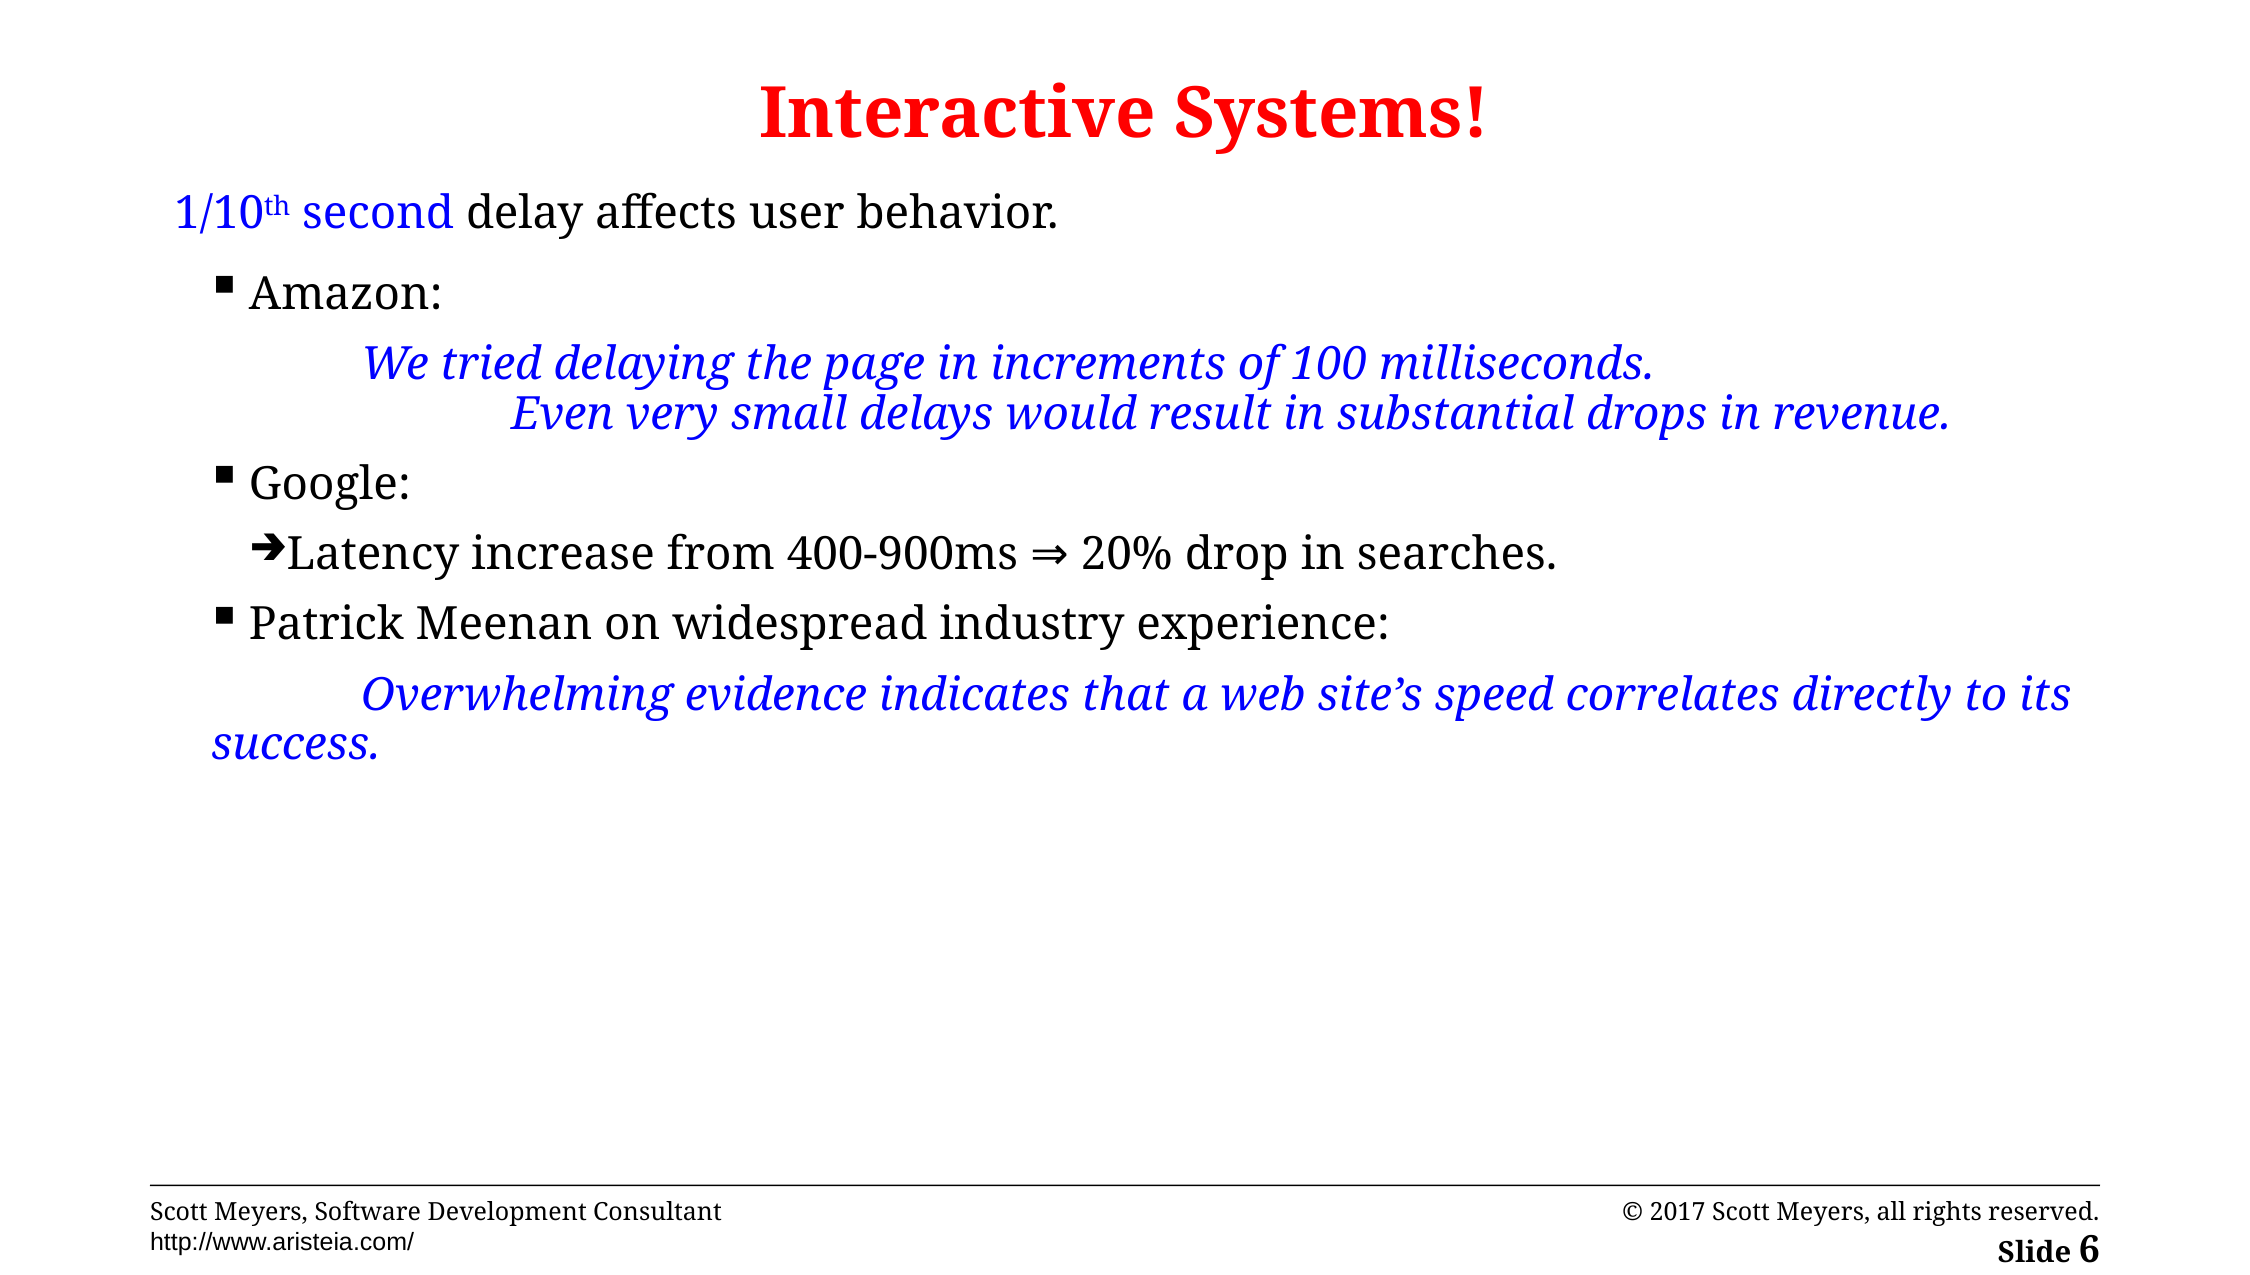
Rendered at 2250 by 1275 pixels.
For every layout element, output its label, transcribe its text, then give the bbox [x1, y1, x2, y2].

list 1/10th second delay affects user behavior. Amazon: We tried delaying the page in increments of 100 milliseconds. Even very small delays would result in substantial drops in revenue. Google: Latency increase from 400-900ms ⇒ 20% drop in searches. Patrick Meenan on widespread industry experience: Overwhelming evidence indicates that a web site’s speed correlates directly to its success. [174, 189, 2076, 889]
title Interactive Systems! [150, 66, 2100, 153]
slide_number © 2017 Scott Meyers, all rights reserved. Slide 6 [1304, 1195, 2100, 1270]
footer Scott Meyers, Software Development Consultant http://www.aristeia.com/ [150, 1195, 1220, 1256]
